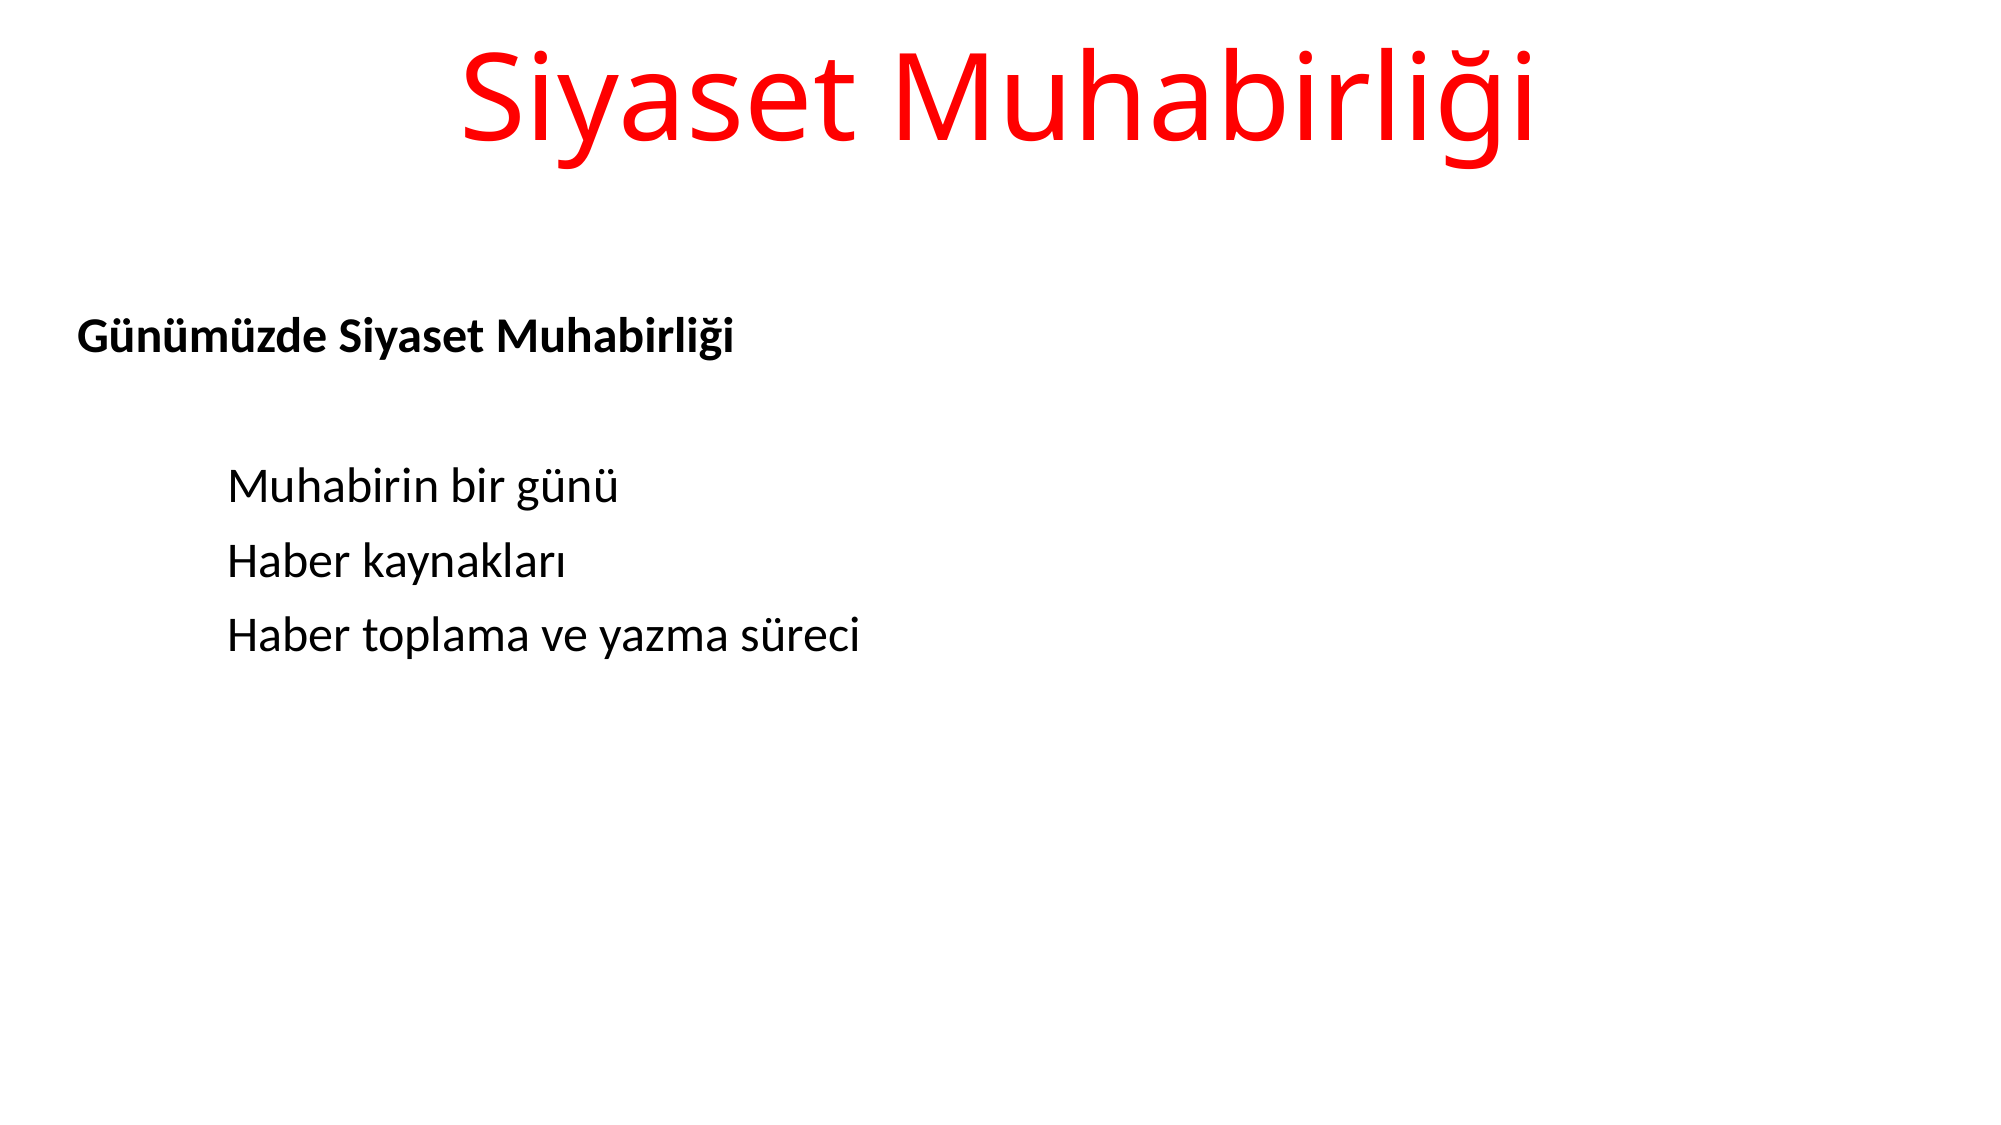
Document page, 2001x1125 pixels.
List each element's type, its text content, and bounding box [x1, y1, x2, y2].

title Siyaset Muhabirliği [249, 26, 1750, 146]
subtitle Günümüzde Siyaset Muhabirliği Muhabirin bir günü Haber kaynakları Haber toplama ve yazma süreci [62, 146, 1939, 1094]
